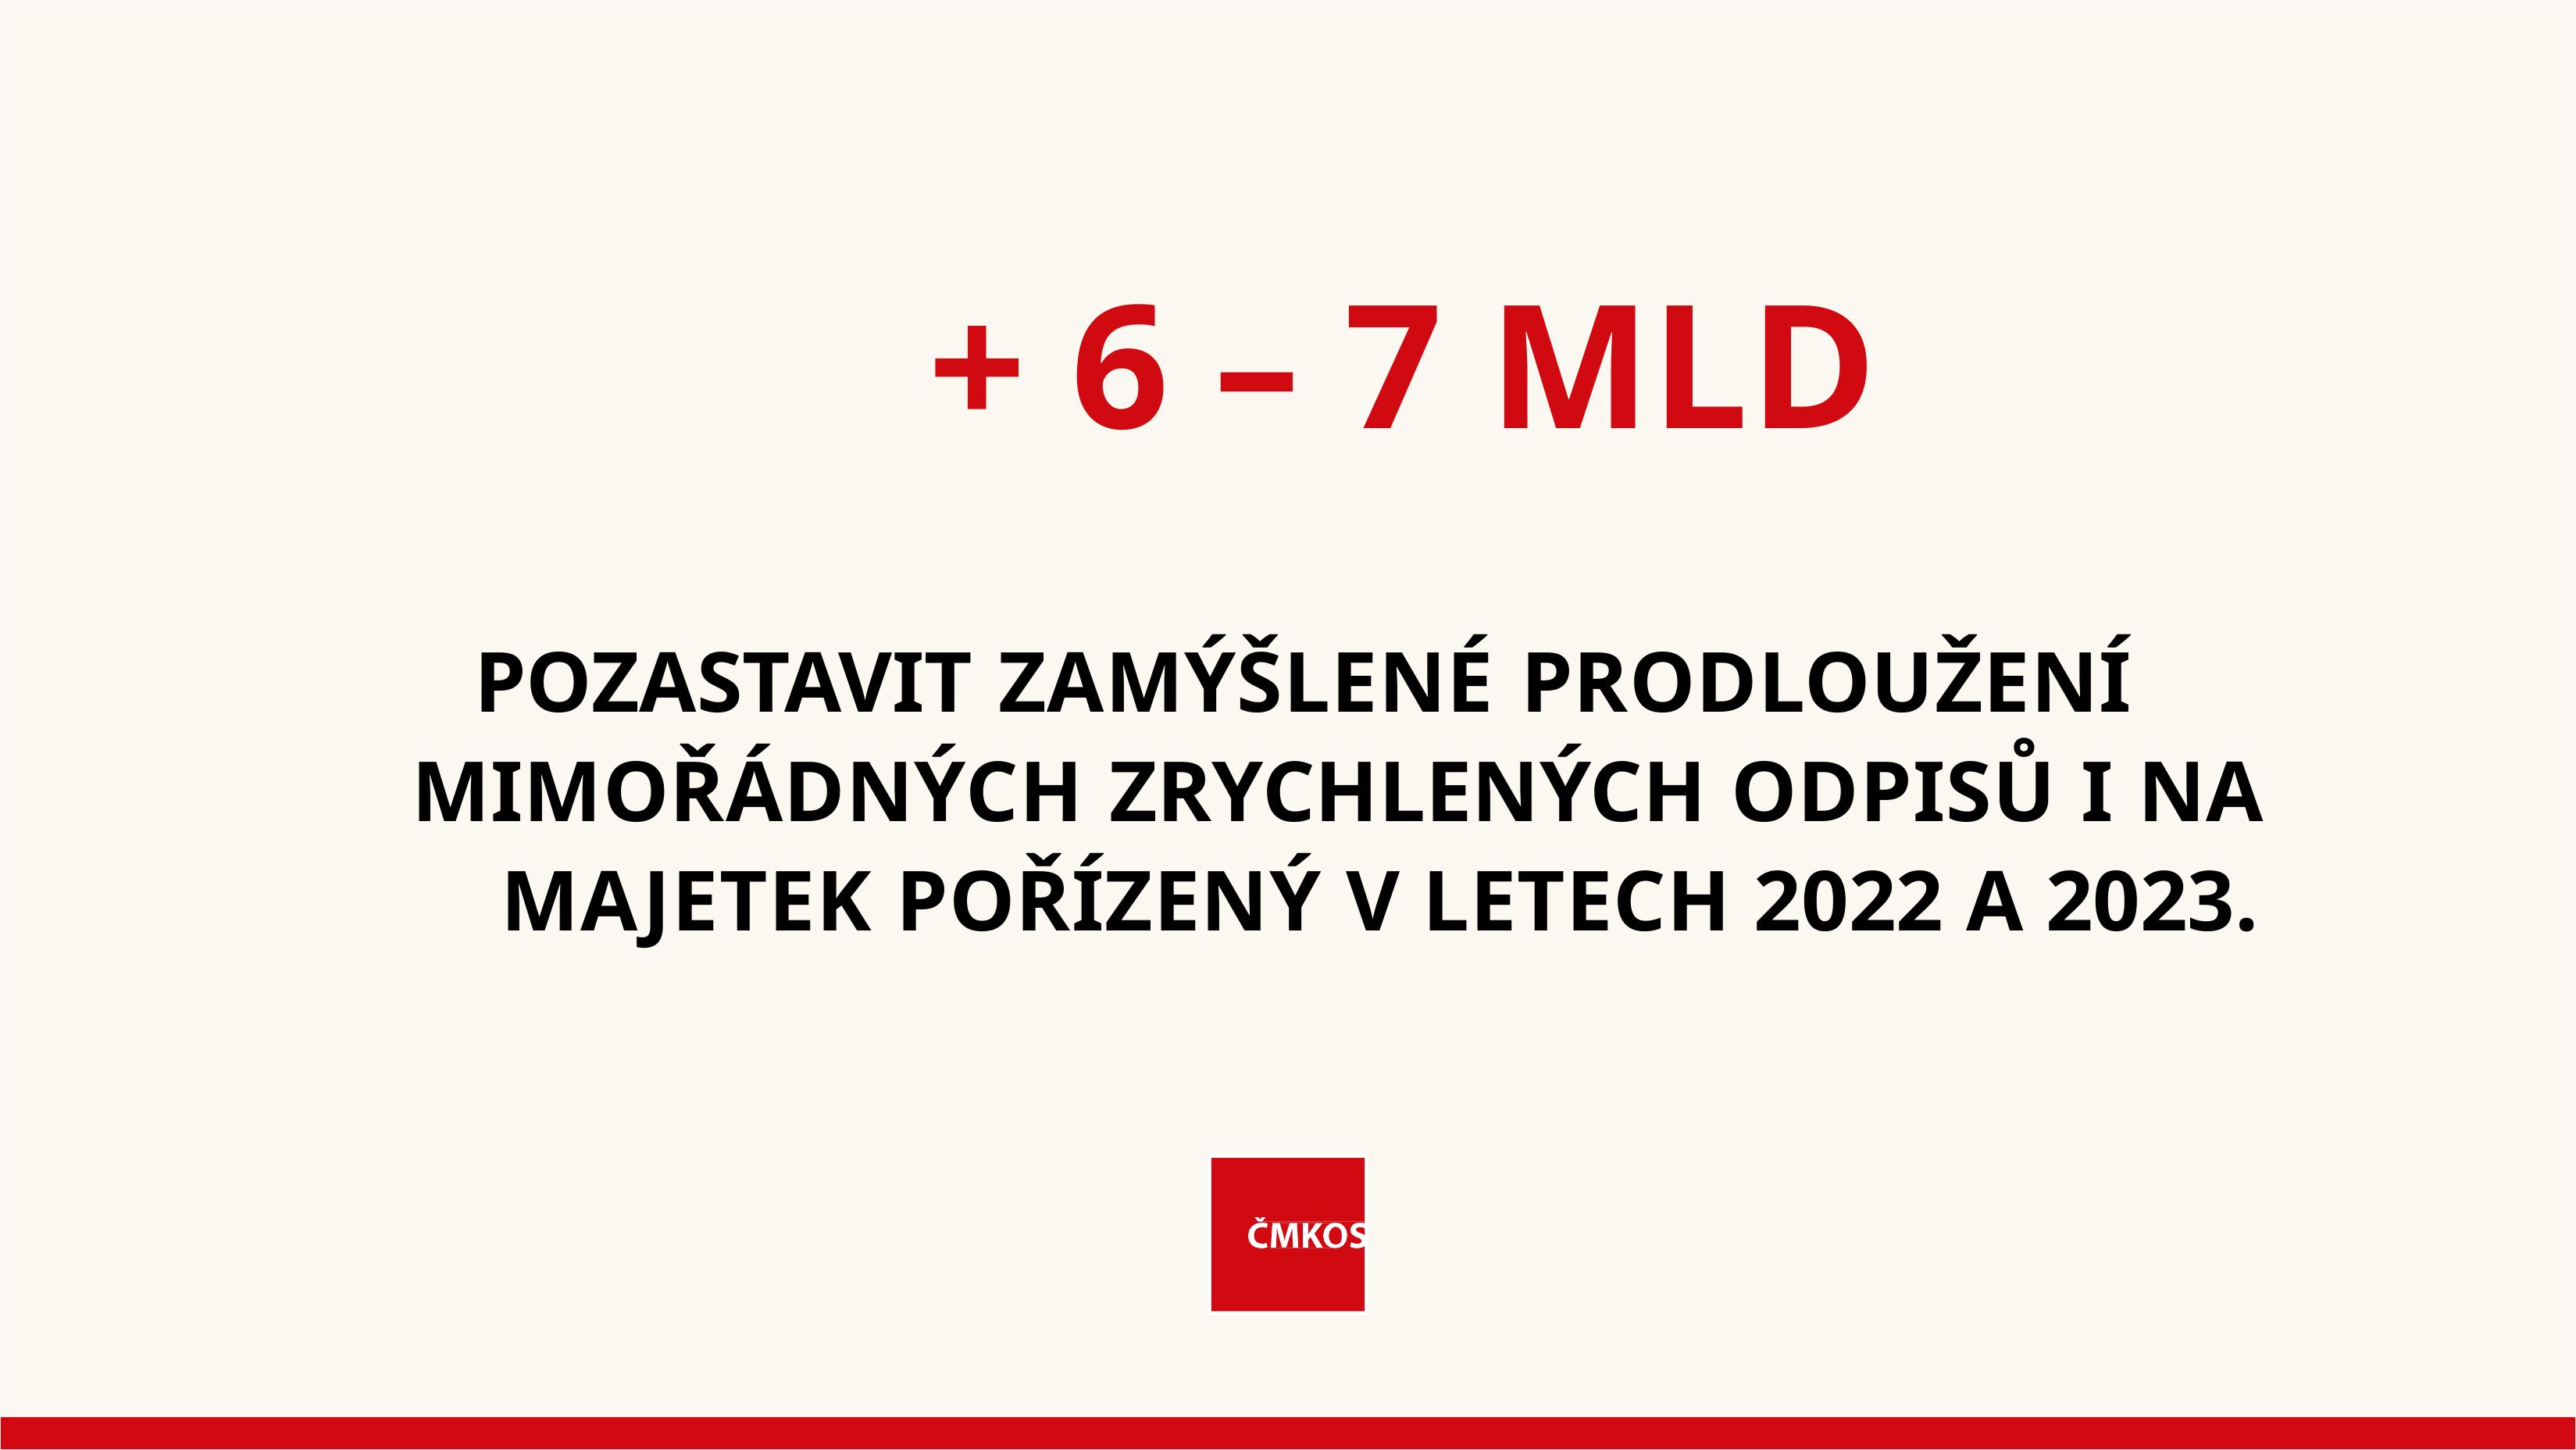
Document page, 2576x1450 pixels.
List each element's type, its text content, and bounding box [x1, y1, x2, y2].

title + 6 – 7 MLD [927, 255, 1991, 499]
list POZASTAVIT ZAMÝŠLENÉ PRODLOUŽENÍ MIMOŘÁDNÝCH ZRYCHLENÝCH ODPISŮ I NA MAJETEK POŘÍZENÝ V LETECH 2022 A 2023. [369, 617, 2313, 1448]
